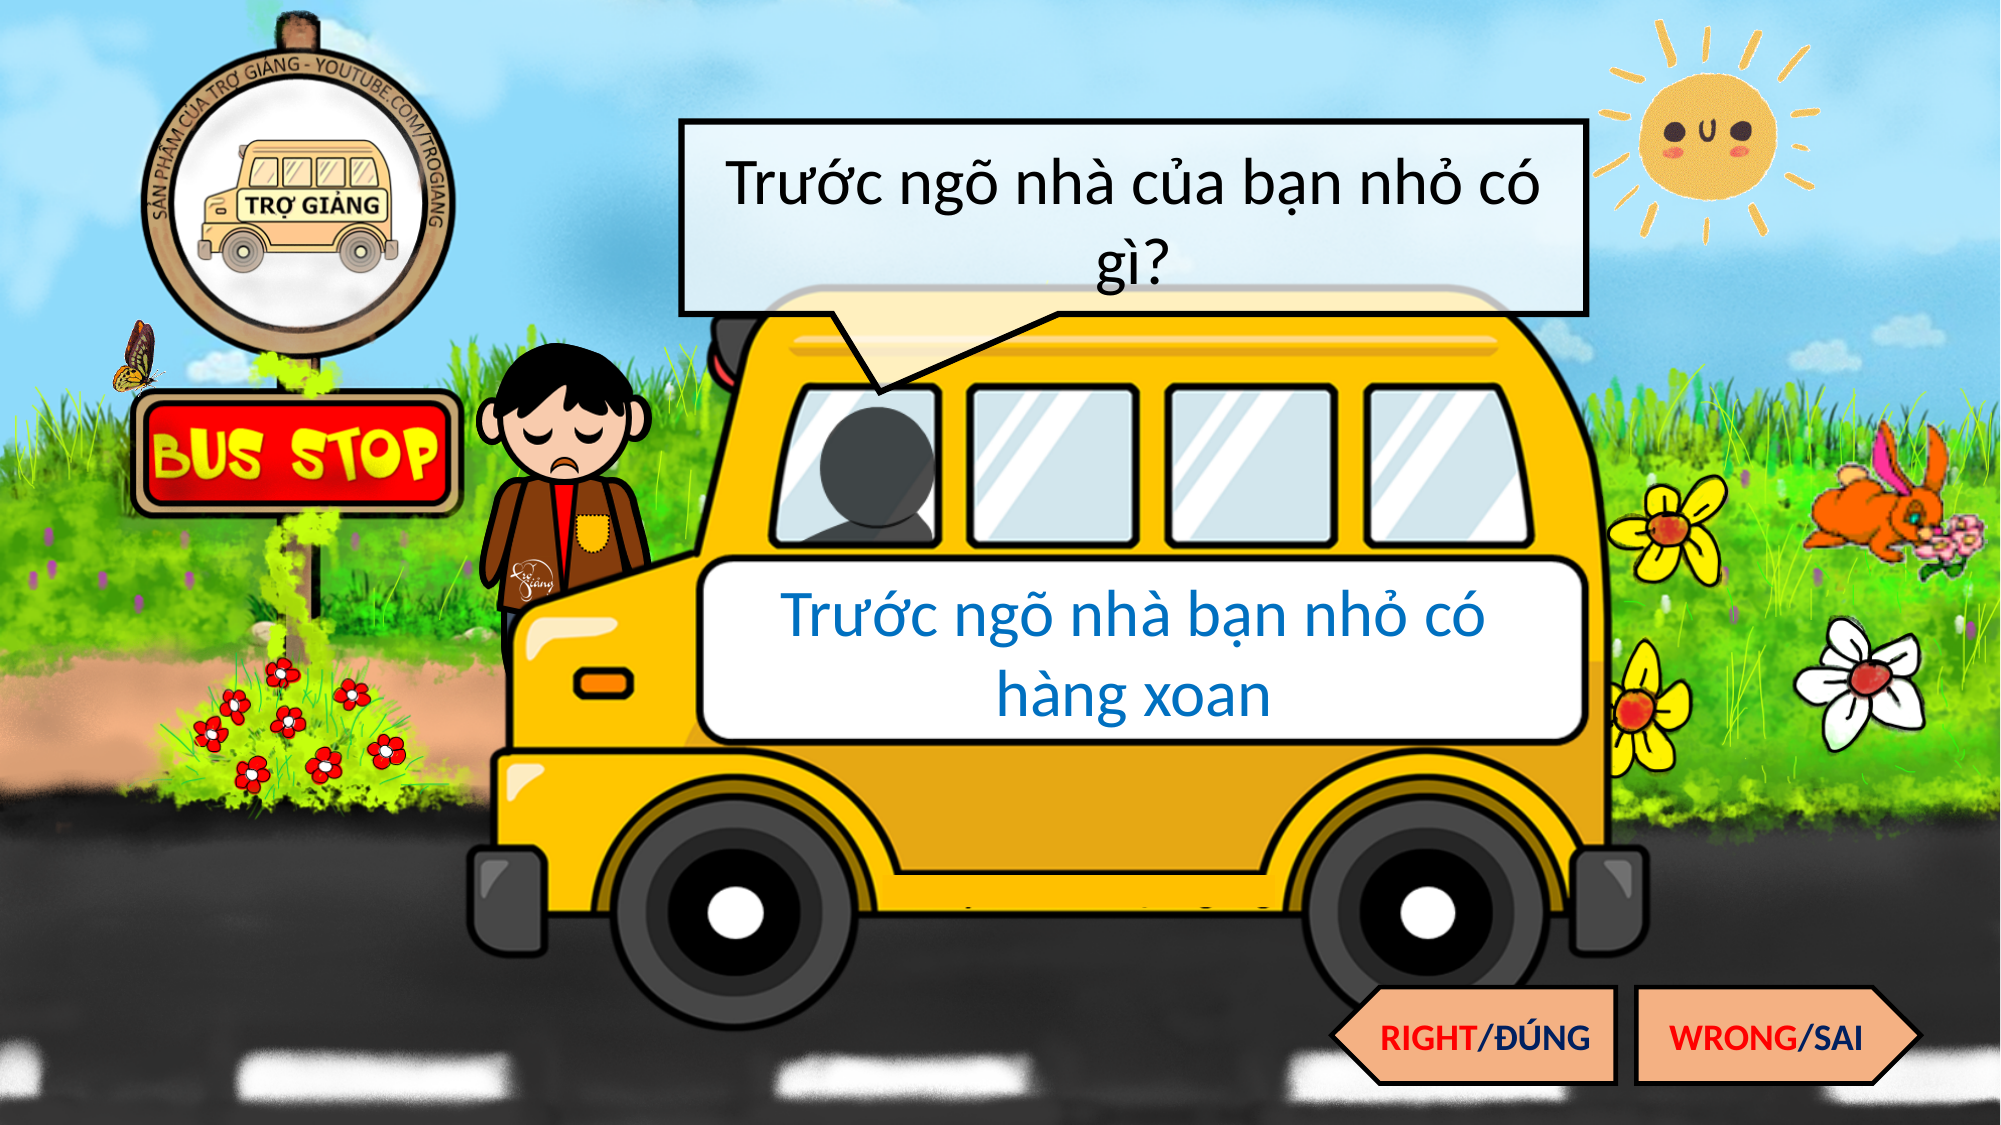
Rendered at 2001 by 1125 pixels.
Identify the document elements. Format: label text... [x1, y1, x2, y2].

text_box WRONG/SAI [1635, 986, 1923, 1085]
text_box RIGHT/ĐÚNG [1330, 1036, 1617, 1085]
text_box Trước ngõ nhà của bạn nhỏ có gì? [680, 120, 1588, 276]
picture [0, 0, 2001, 1125]
